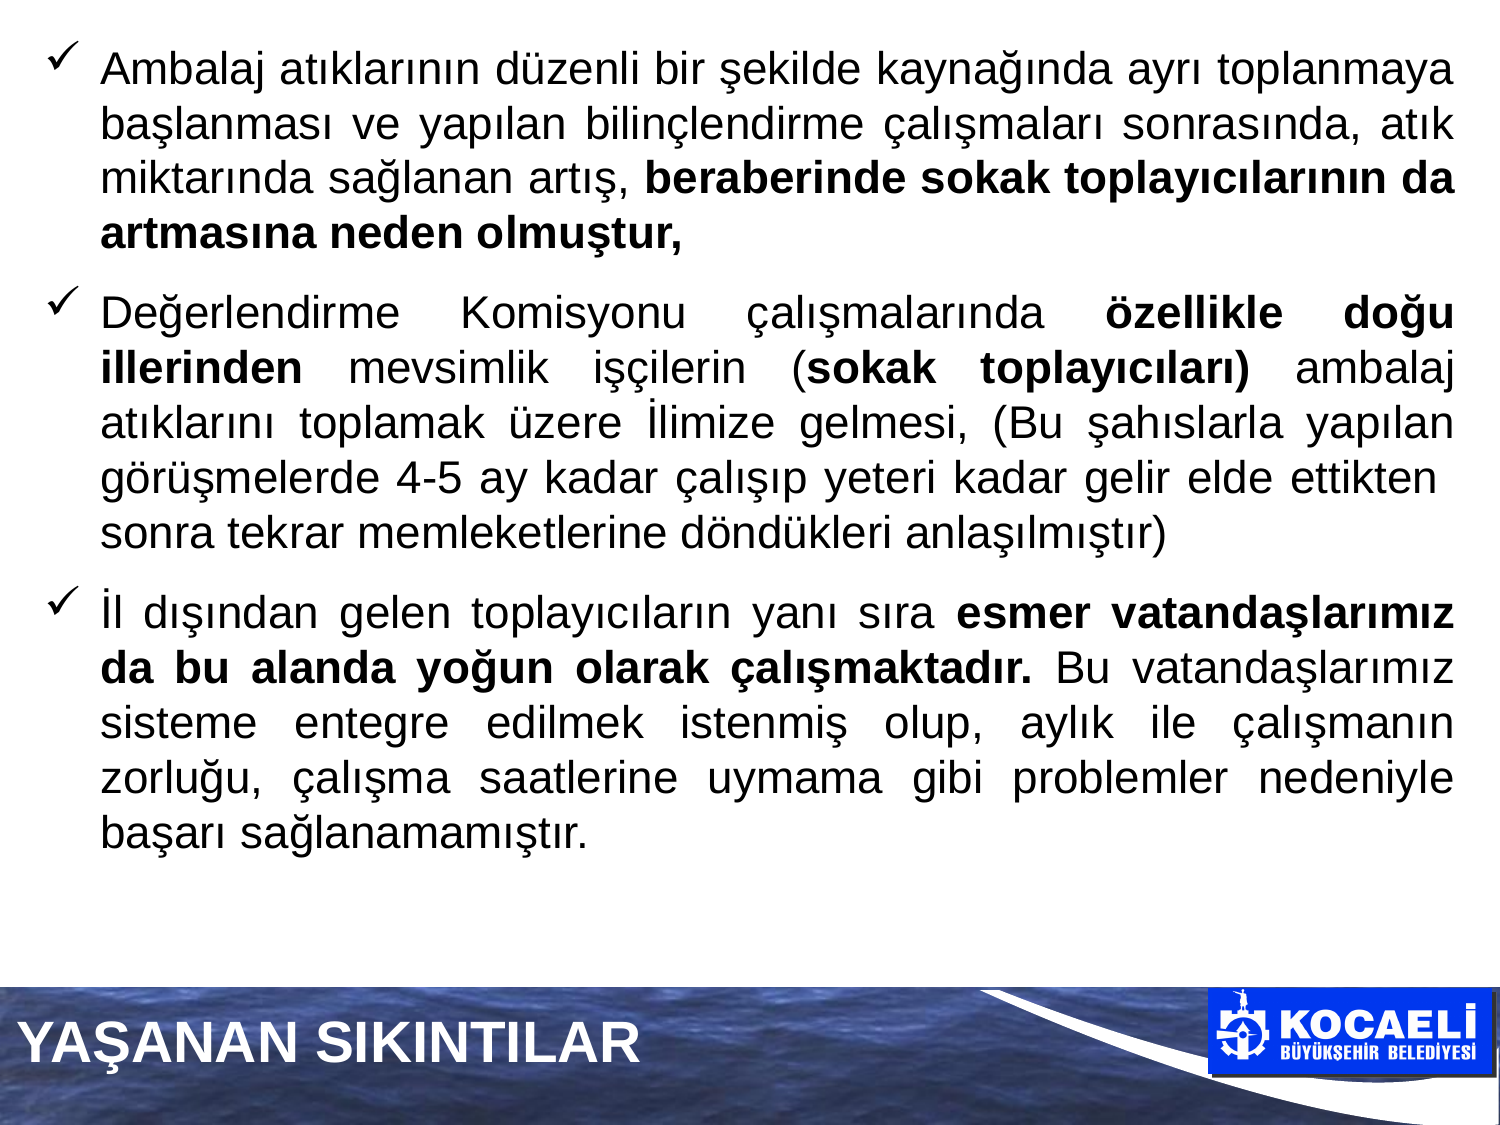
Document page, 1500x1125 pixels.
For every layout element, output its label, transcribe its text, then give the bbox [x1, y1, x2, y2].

picture [0, 987, 1500, 1125]
text_box Ambalaj atıklarının düzenli bir şekilde kaynağında ayrı toplanmaya başlanması ve yapılan bilinçlendirme çalışmaları sonrasında, atık miktarında sağlanan artış, beraberinde sokak toplayıcılarının da artmasına neden olmuştur, Değerlendirme Komisyonu çalışmalarında özellikle doğu illerinden mevsimlik işçilerin (sokak toplayıcıları) ambalaj atıklarını toplamak üzere İlimize gelmesi, (Bu şahıslarla yapılan görüşmelerde 4-5 ay kadar çalışıp yeteri kadar gelir elde ettikten sonra tekrar memleketlerine döndükleri anlaşılmıştır) İl dışından gelen toplayıcıların yanı sıra esmer vatandaşlarımız da bu alanda yoğun olarak çalışmaktadır. Bu vatandaşlarımız sisteme entegre edilmek istenmiş olup, aylık ile çalışmanın zorluğu, çalışma saatlerine uymama gibi problemler nedeniyle başarı sağlanamamıştır. [29, 30, 1471, 866]
text_box YAŞANAN SIKINTILAR [2, 996, 1187, 1082]
picture [1321, 1078, 1427, 1082]
